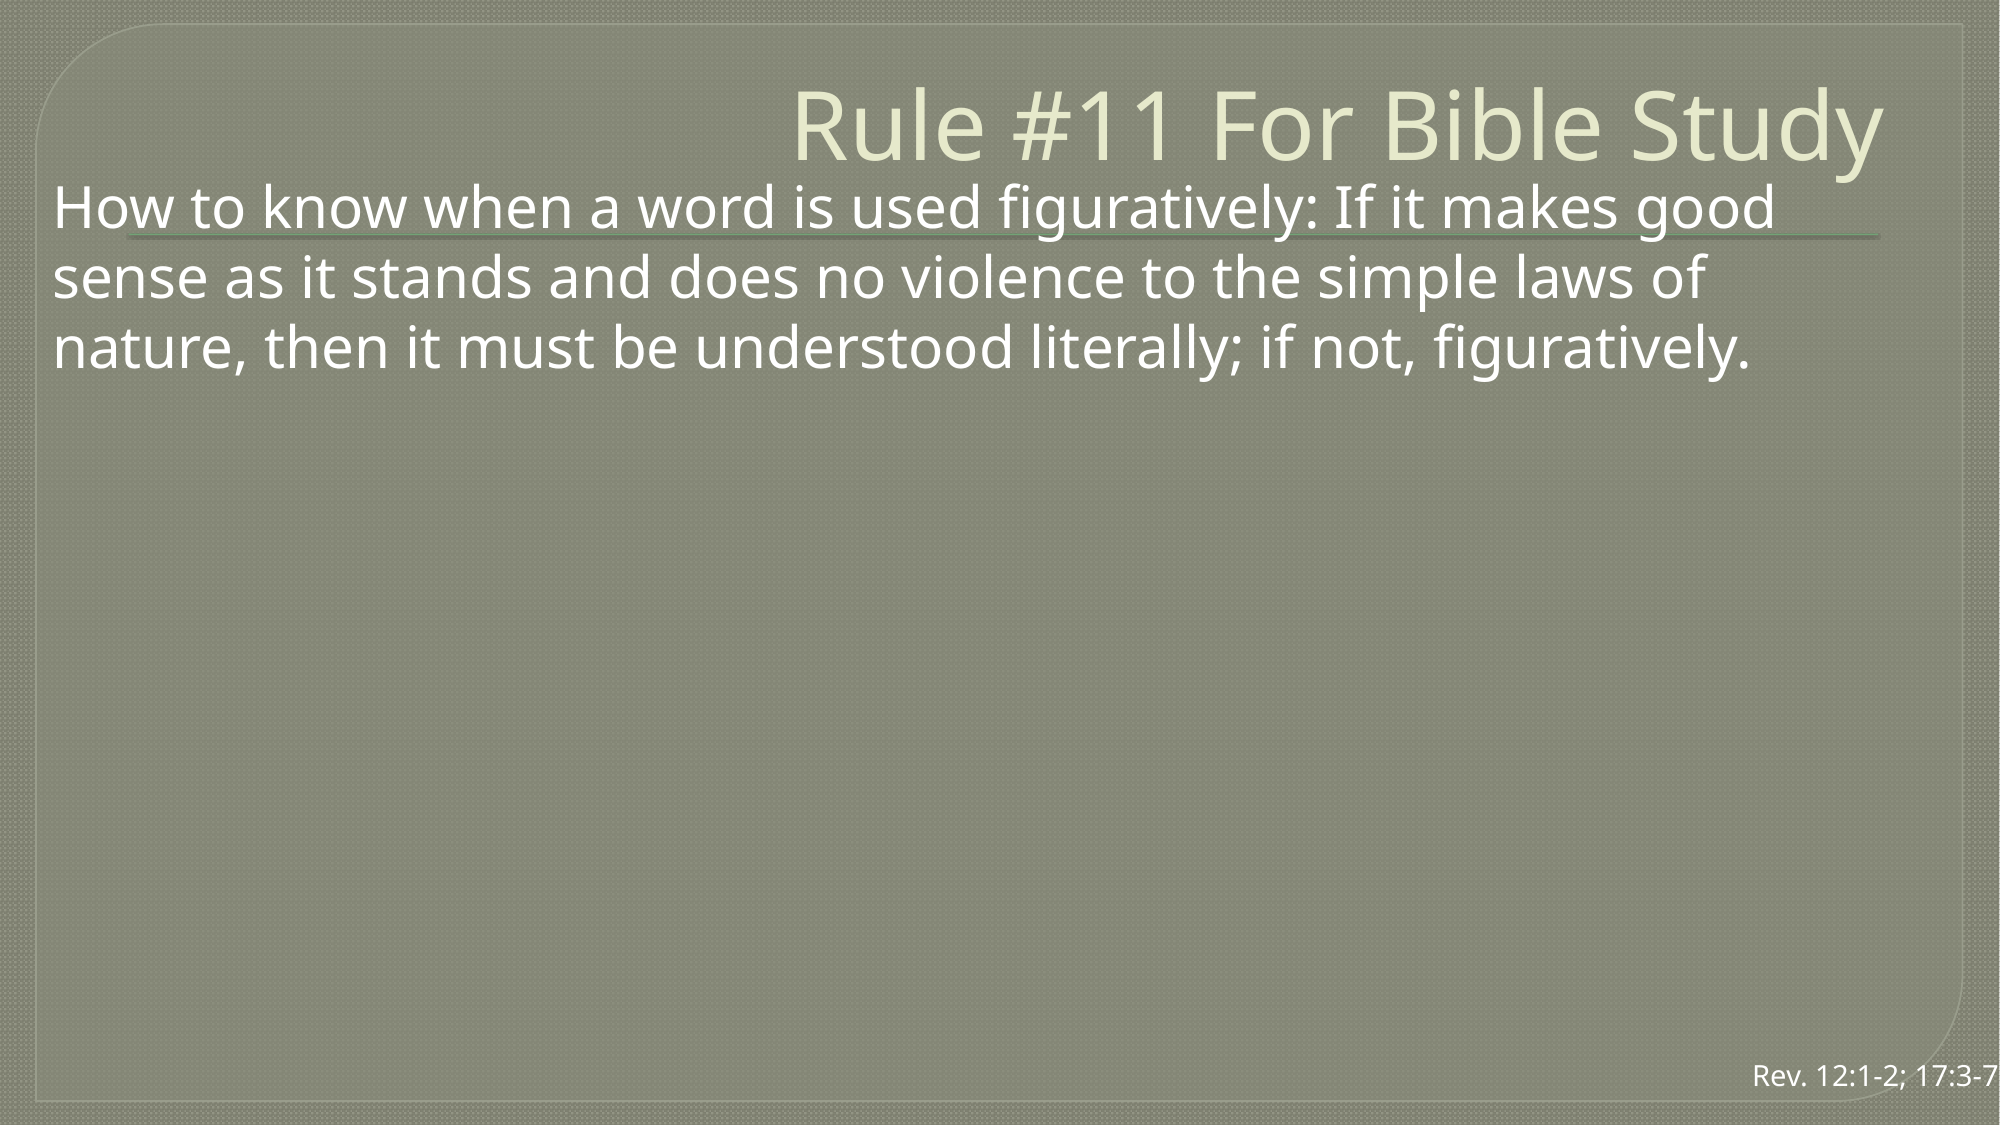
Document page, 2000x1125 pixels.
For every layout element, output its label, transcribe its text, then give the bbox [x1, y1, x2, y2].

text_box Rev. 12:1-2; 17:3-7 [1737, 1049, 2000, 1100]
title Rule #11 For Bible Study [99, 0, 1900, 188]
text_box How to know when a word is used figuratively: If it makes good sense as it stands and does no violence to the simple laws of nature, then it must be understood literally; if not, figuratively. [37, 162, 1800, 388]
